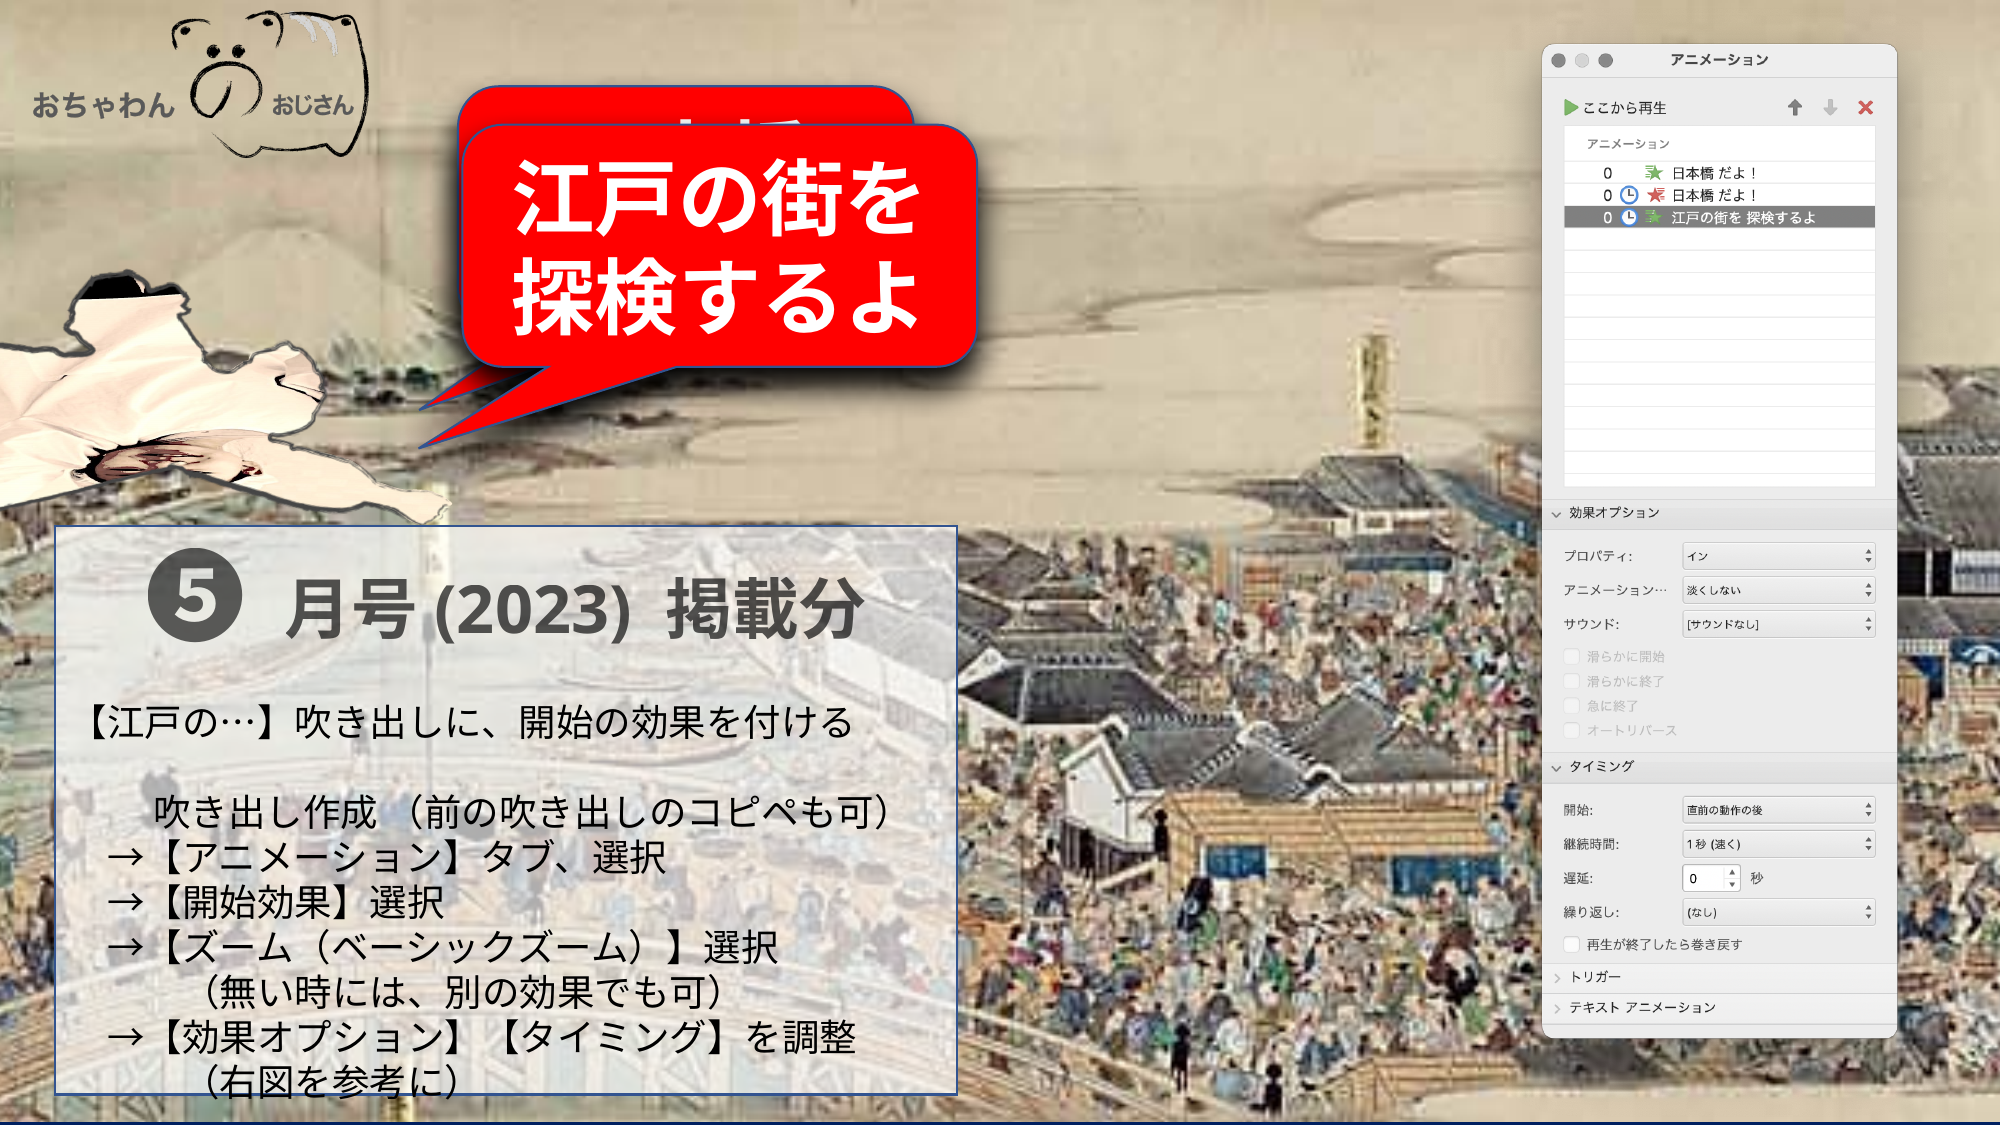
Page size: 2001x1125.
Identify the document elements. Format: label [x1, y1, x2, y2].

text_box [12, 111, 294, 703]
picture [0, 0, 2000, 1125]
